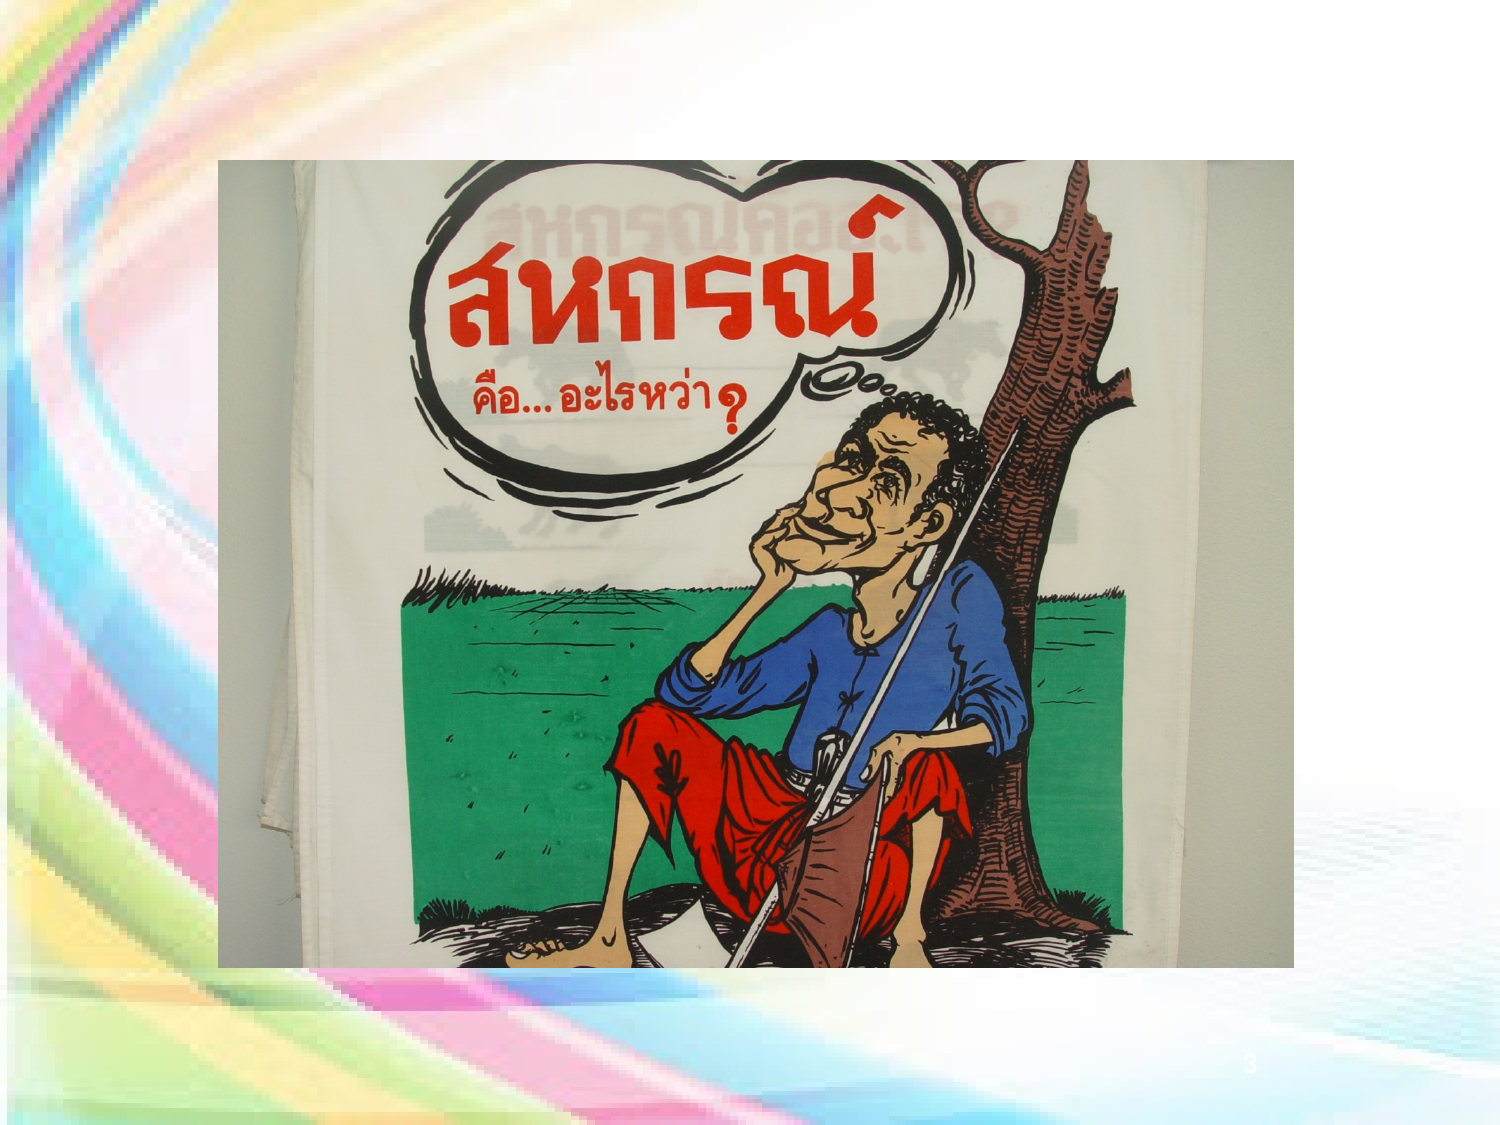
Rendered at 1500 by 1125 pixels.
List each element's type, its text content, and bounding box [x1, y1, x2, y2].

picture [218, 160, 1294, 968]
slide_number 3 [1074, 1024, 1425, 1100]
